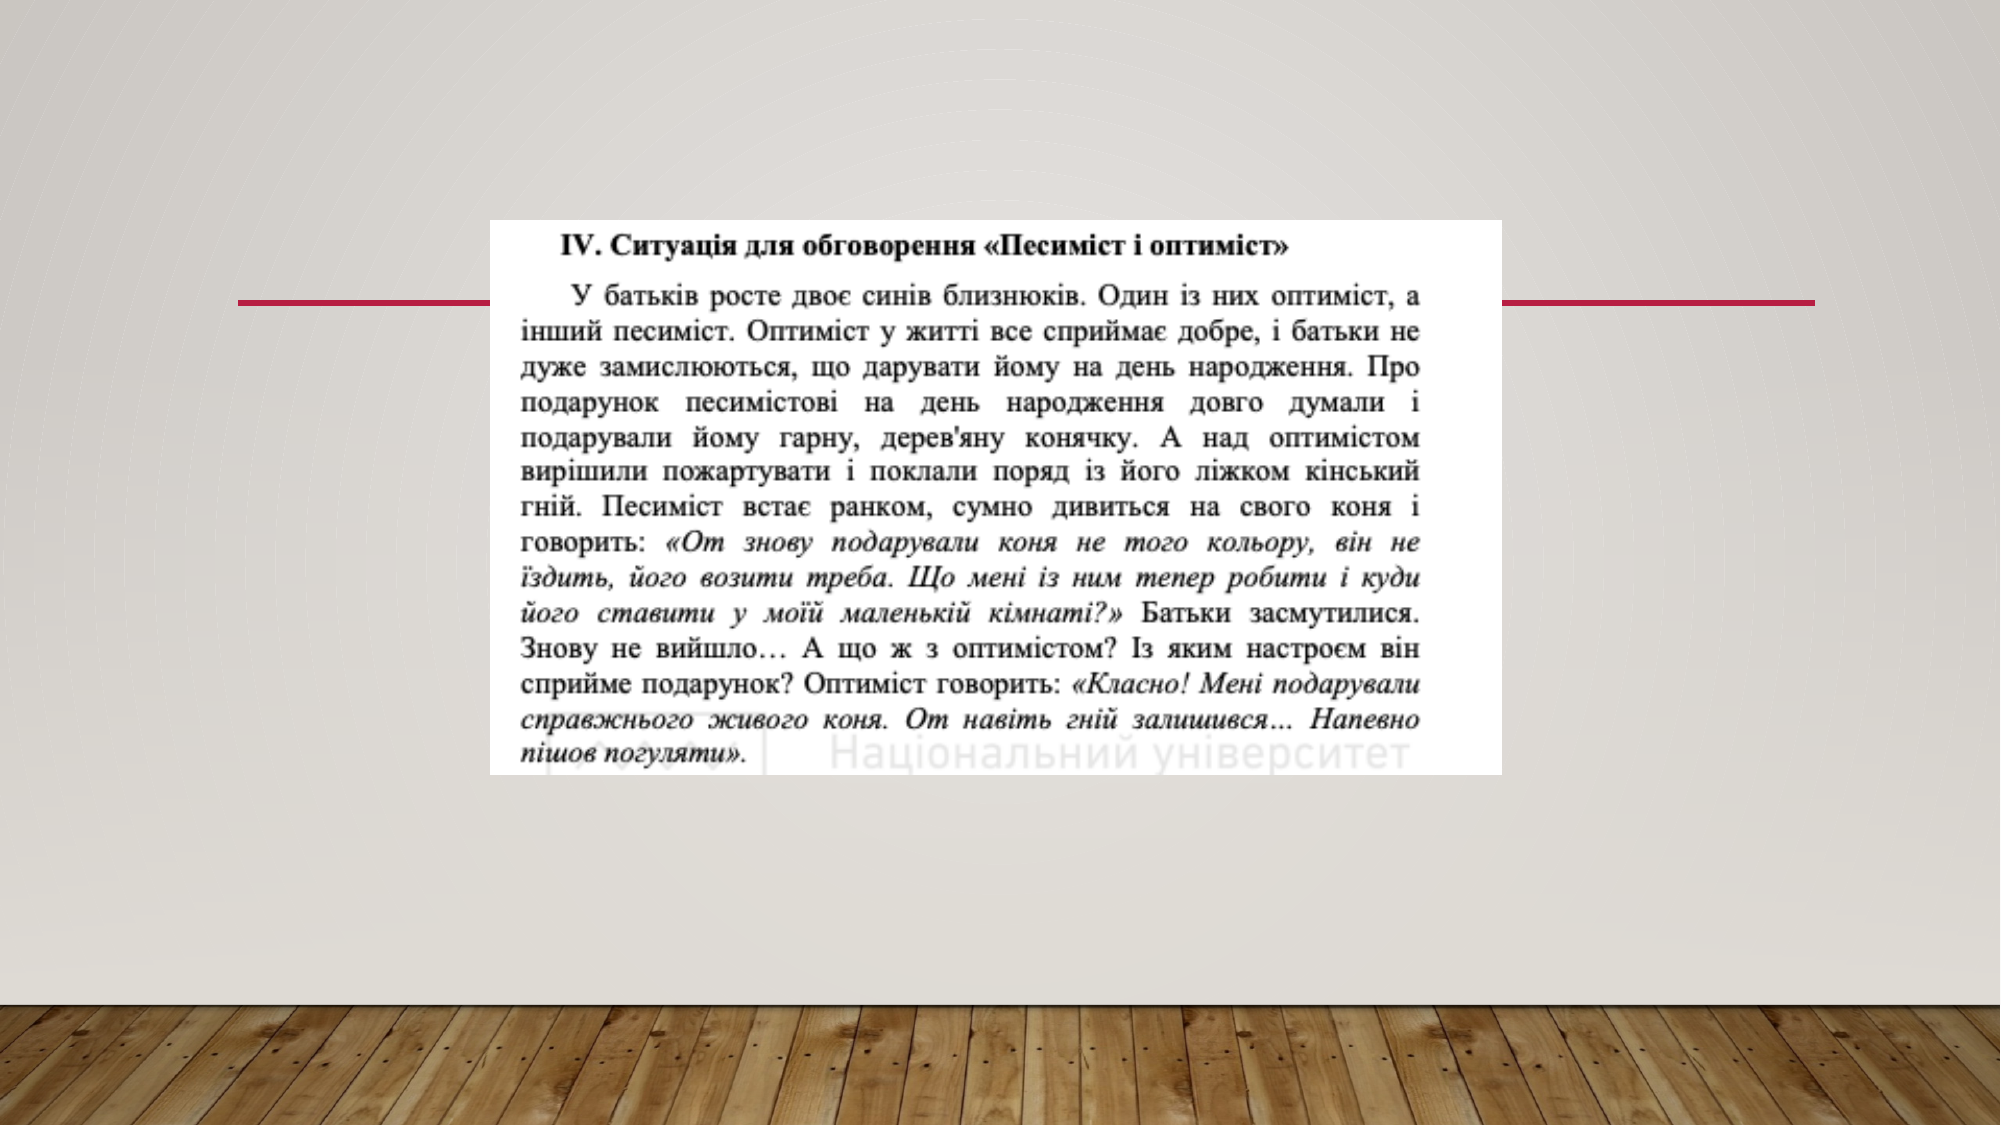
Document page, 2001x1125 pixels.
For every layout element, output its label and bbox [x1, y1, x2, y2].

list [490, 220, 1502, 775]
picture [0, 1005, 2000, 1125]
